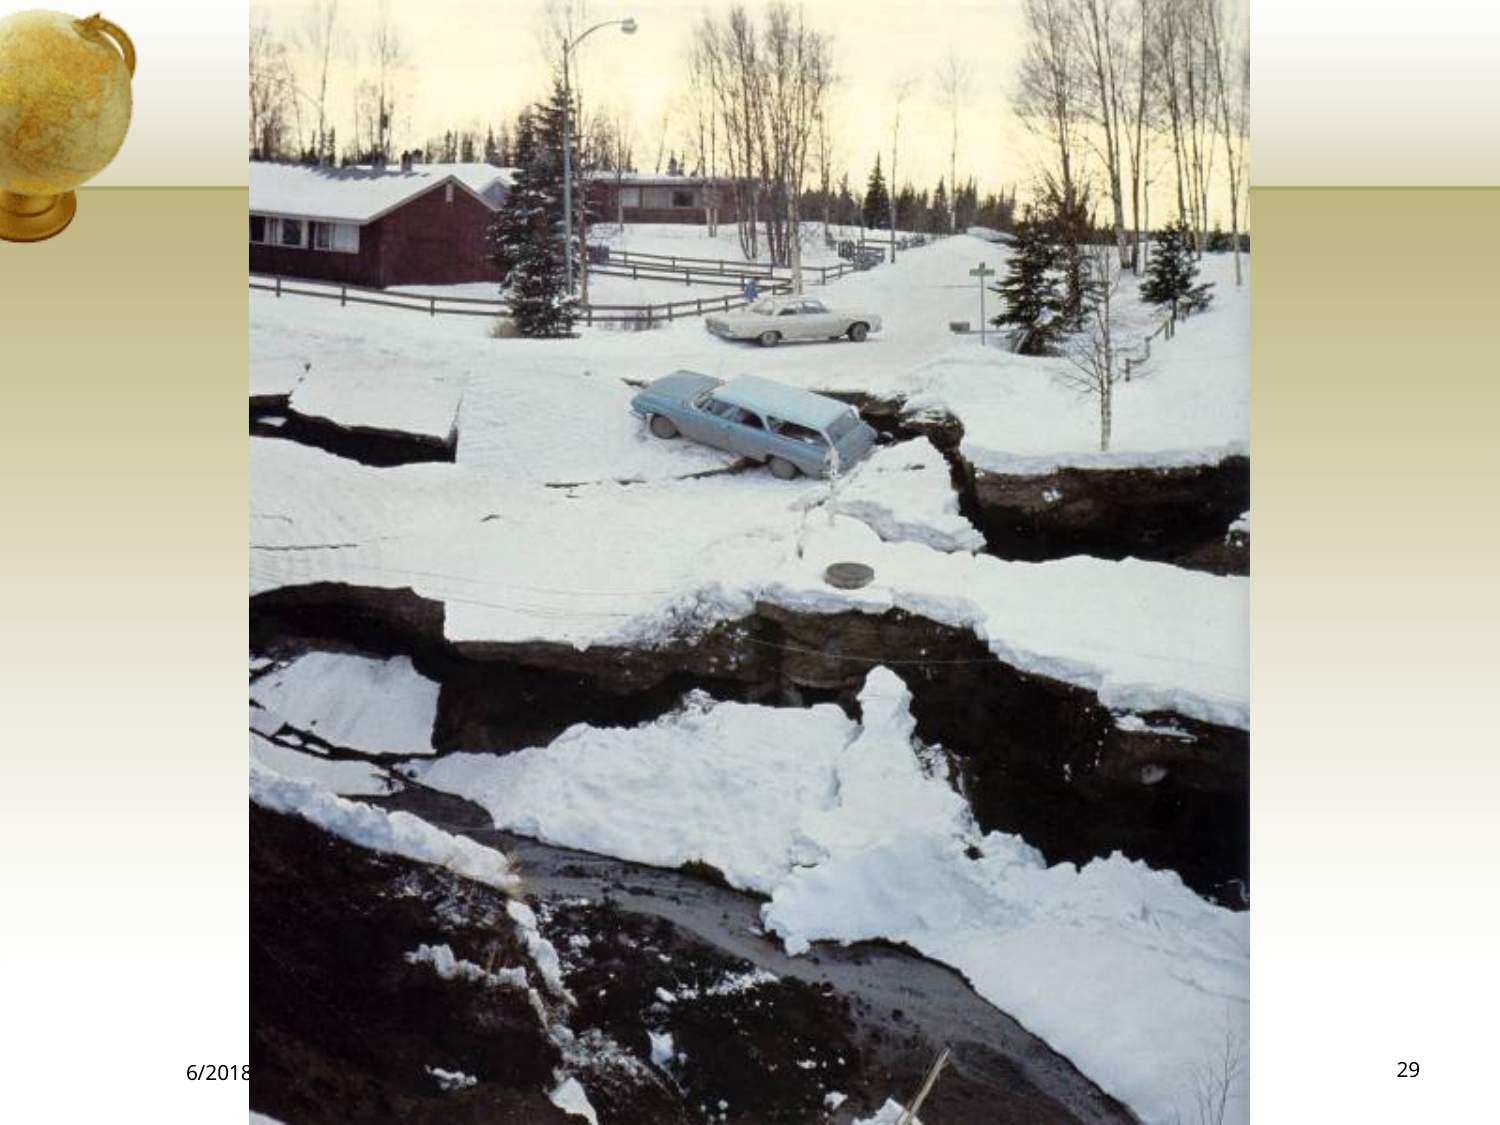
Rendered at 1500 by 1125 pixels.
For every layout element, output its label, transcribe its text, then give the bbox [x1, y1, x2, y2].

picture [0, 0, 1500, 1125]
slide_number 6/2018 [170, 1034, 244, 1093]
slide_number 29 [1254, 1034, 1436, 1093]
